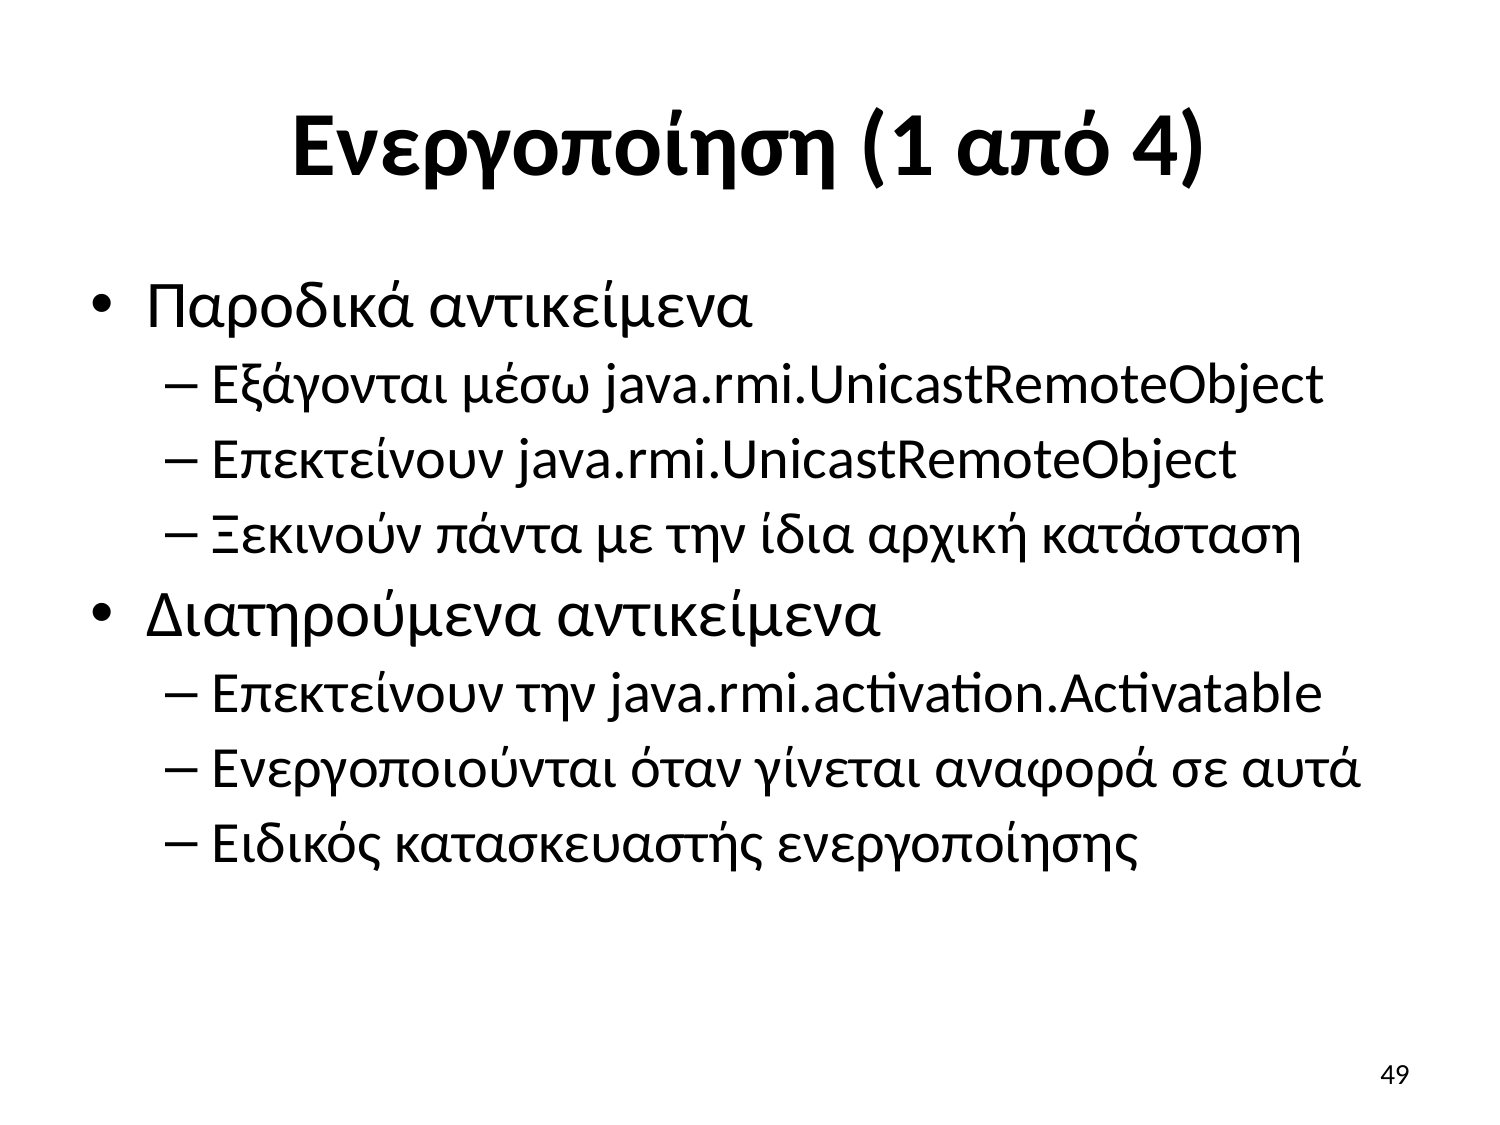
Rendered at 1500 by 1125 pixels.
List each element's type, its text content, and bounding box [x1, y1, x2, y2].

slide_number 49 [1074, 1042, 1425, 1103]
list Παροδικά αντικείμενα Εξάγονται μέσω java.rmi.UnicastRemoteObject Επεκτείνουν java.rmi.UnicastRemoteObject Ξεκινούν πάντα με την ίδια αρχική κατάσταση Διατηρούμενα αντικείμενα Επεκτείνουν την java.rmi.activation.Activatable Ενεργοποιούνται όταν γίνεται αναφορά σε αυτά Ειδικός κατασκευαστής ενεργοποίησης [75, 262, 1425, 1005]
title Ενεργοποίηση (1 από 4) [75, 45, 1425, 233]
